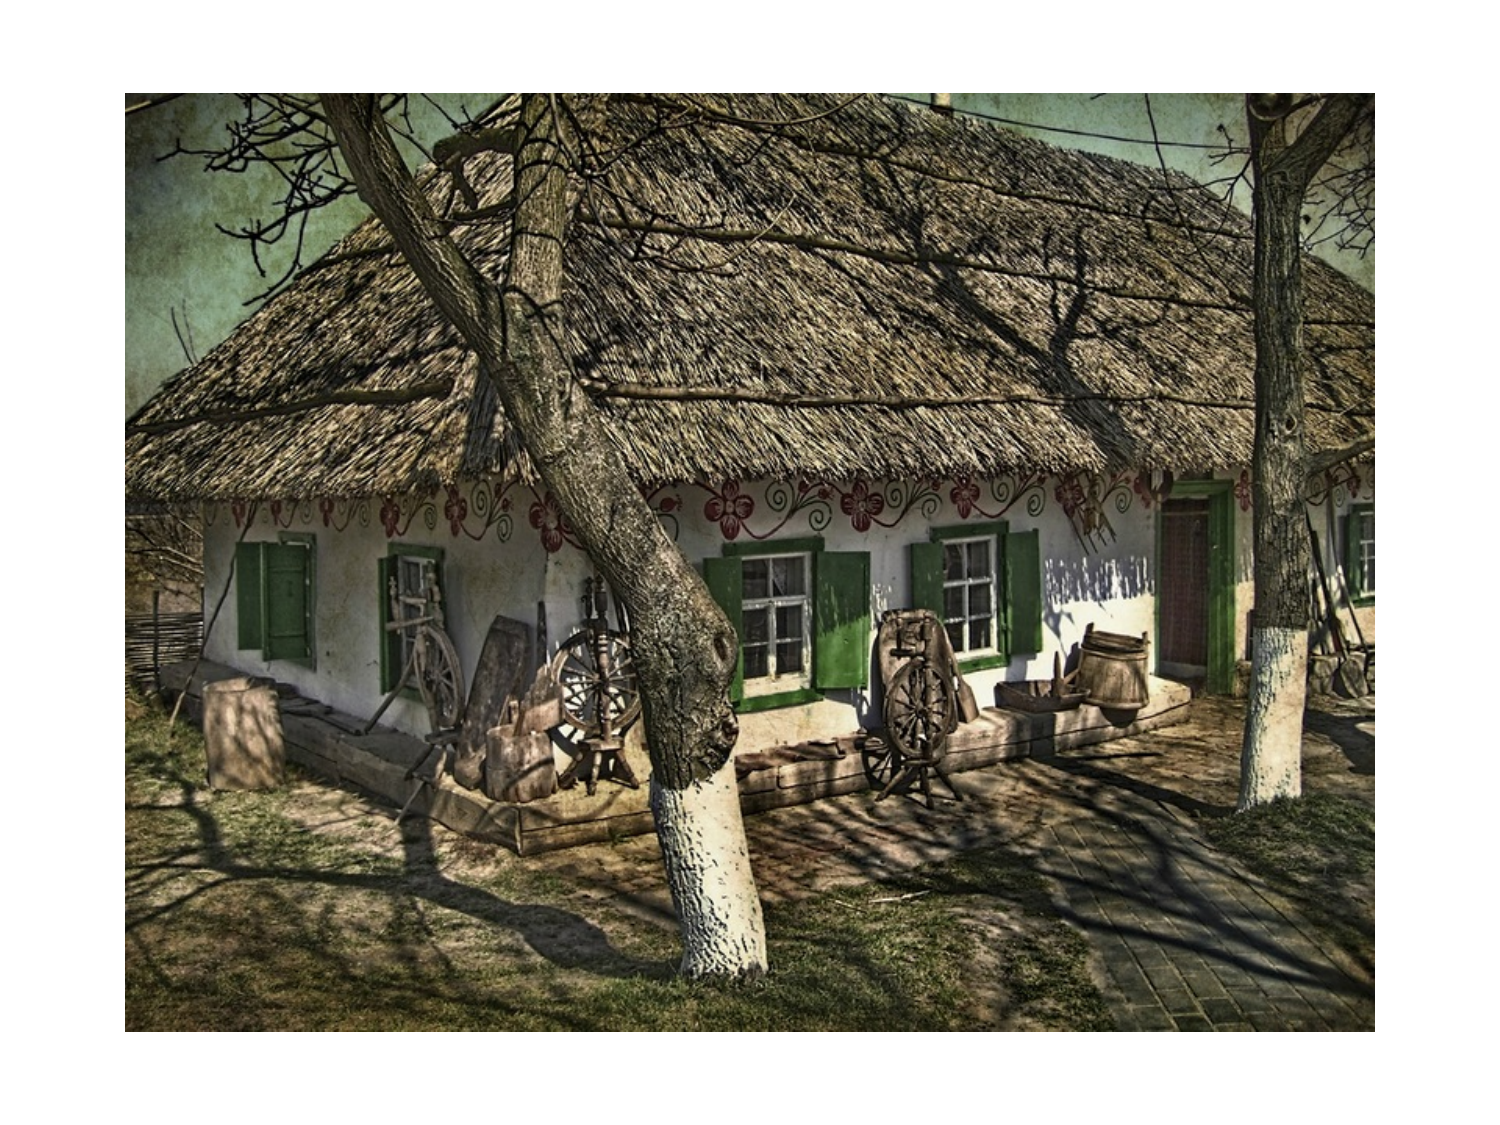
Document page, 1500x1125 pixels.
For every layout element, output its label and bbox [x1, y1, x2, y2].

picture [124, 93, 1376, 1032]
